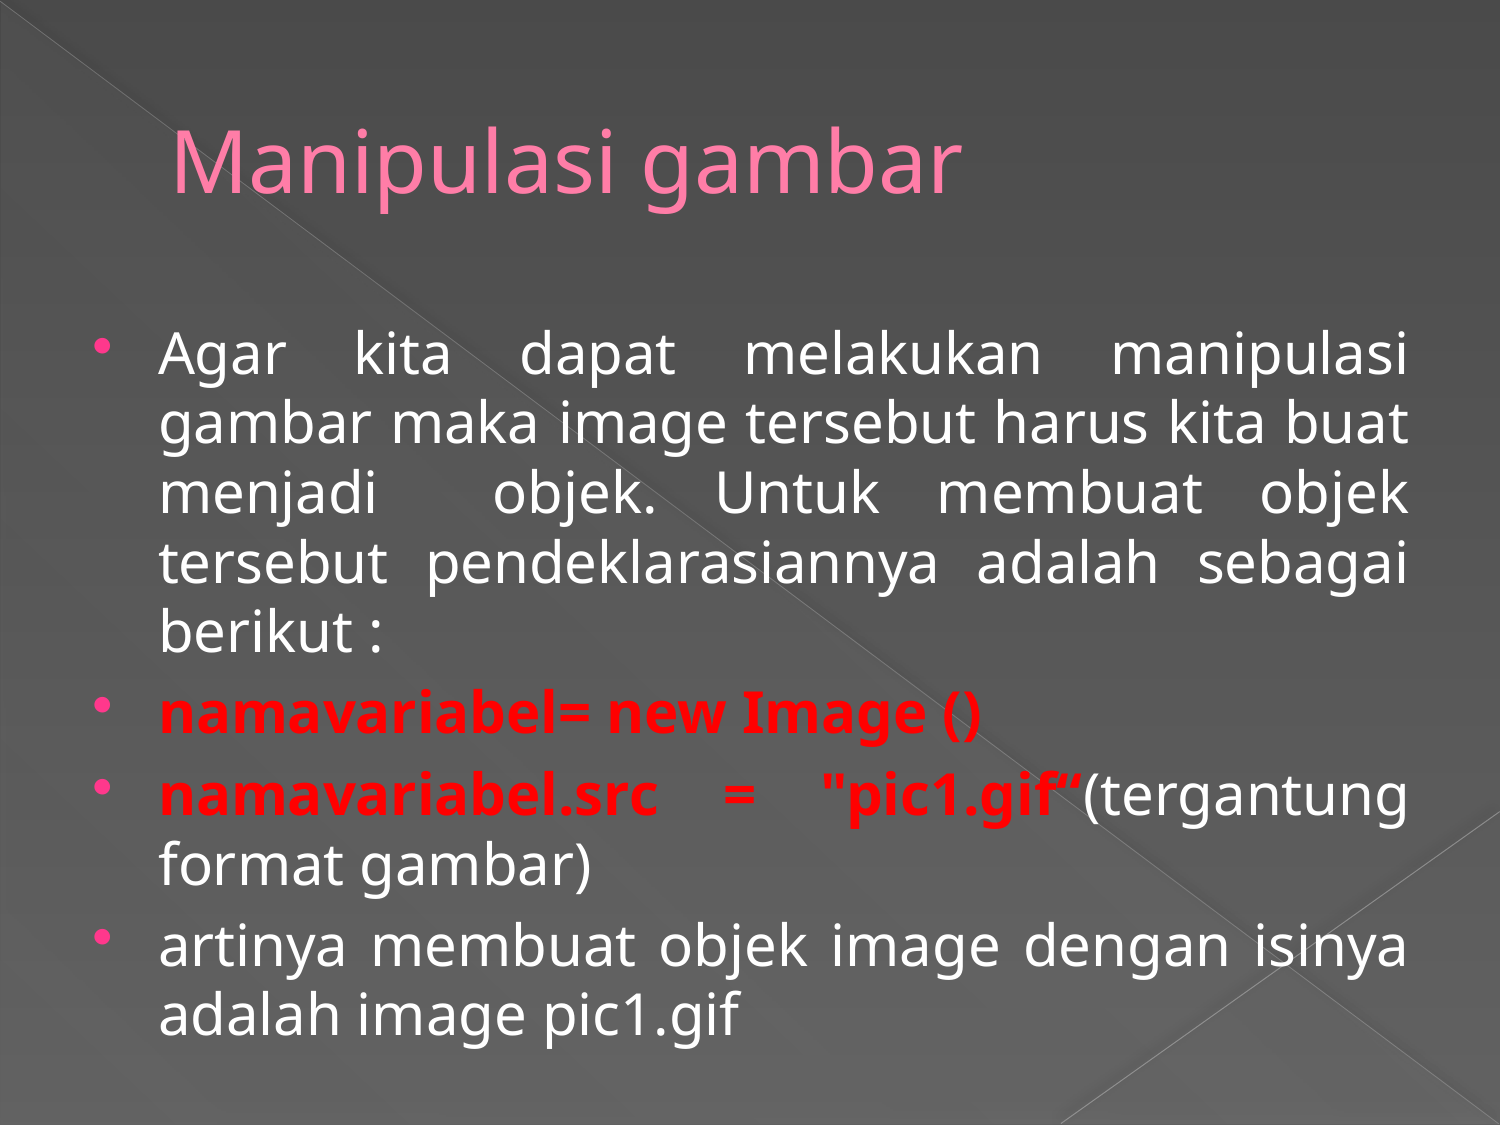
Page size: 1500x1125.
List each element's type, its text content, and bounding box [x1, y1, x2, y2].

title Manipulasi gambar [75, 43, 1425, 274]
list Agar kita dapat melakukan manipulasi gambar maka image tersebut harus kita buat menjadi objek. Untuk membuat objek tersebut pendeklarasiannya adalah sebagai berikut : namavariabel= new Image () namavariabel.src = "pic1.gif“(tergantung format gambar) artinya membuat objek image dengan isinya adalah image pic1.gif [75, 308, 1425, 1059]
